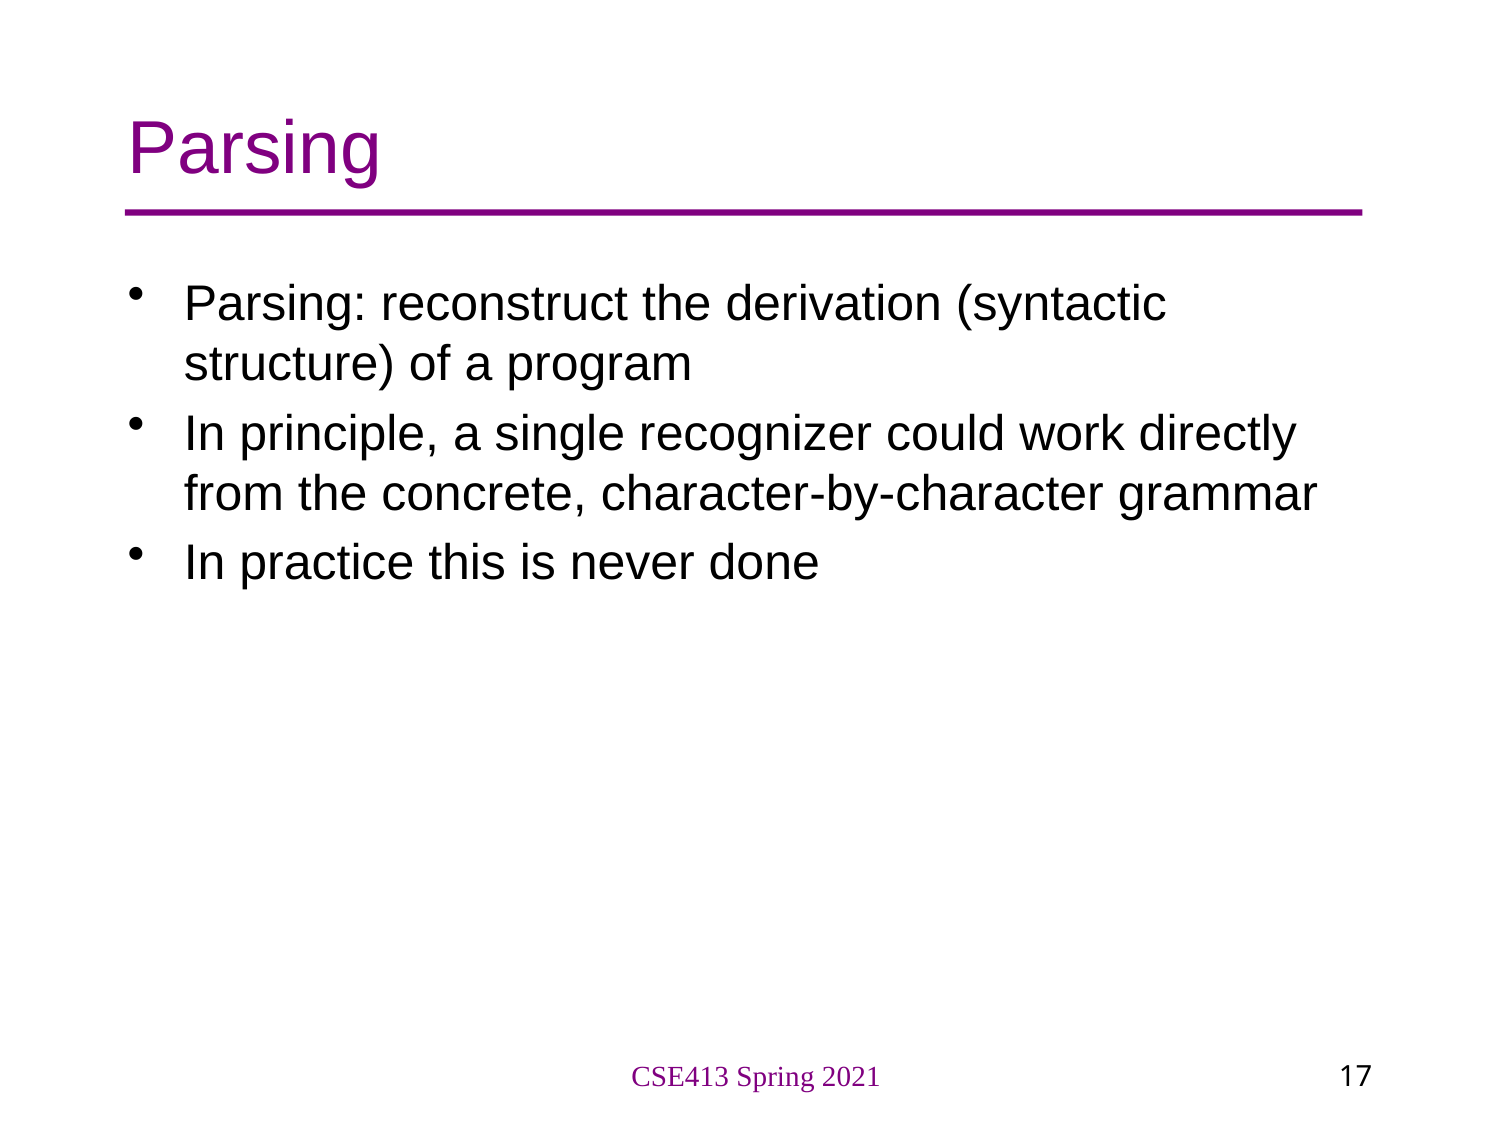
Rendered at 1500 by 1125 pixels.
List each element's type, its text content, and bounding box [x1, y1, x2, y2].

slide_number 17 [1074, 1049, 1388, 1125]
title Parsing [112, 50, 1388, 238]
footer CSE413 Spring 2021 [474, 1049, 1038, 1125]
list Parsing: reconstruct the derivation (syntactic structure) of a program In principle, a single recognizer could work directly from the concrete, character-by-character grammar In practice this is never done [112, 262, 1388, 1000]
